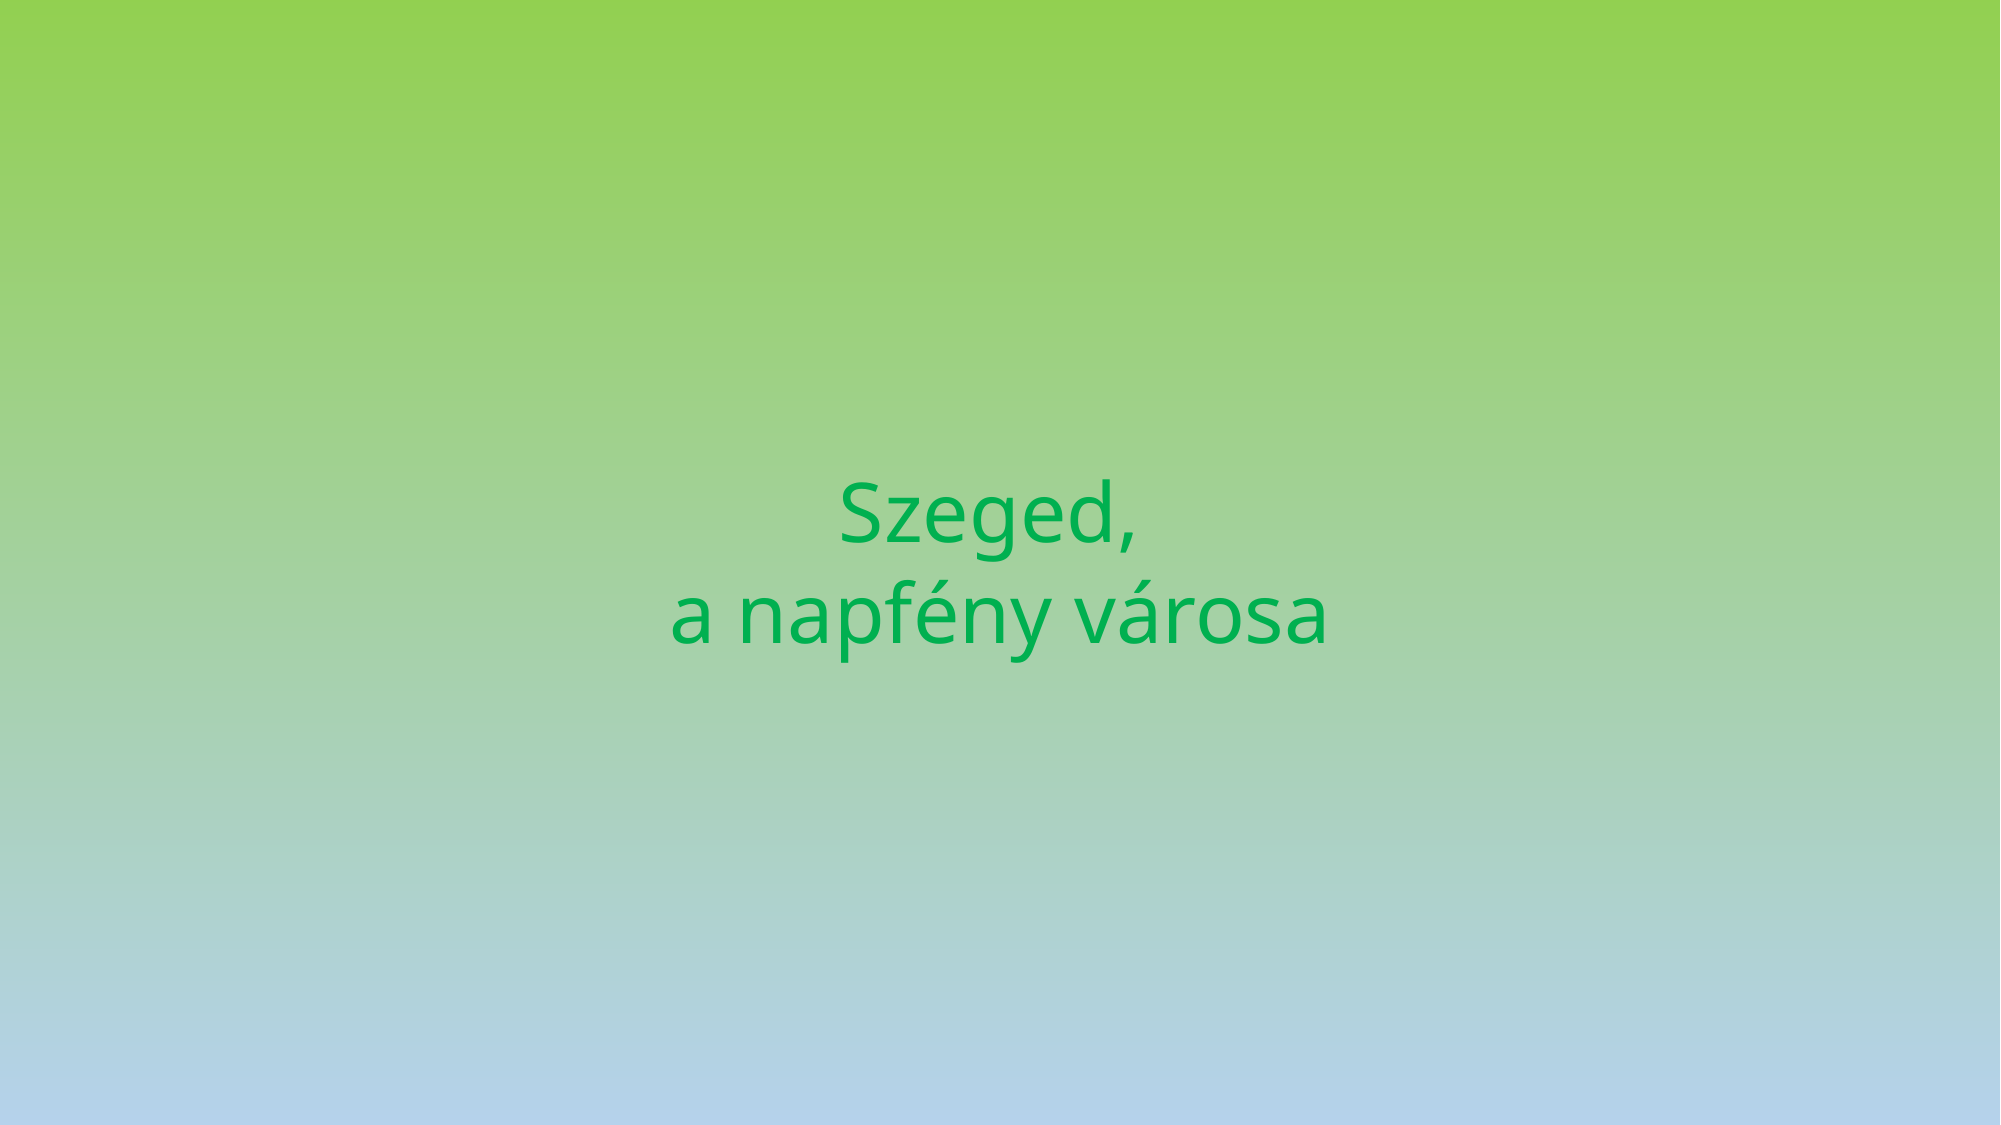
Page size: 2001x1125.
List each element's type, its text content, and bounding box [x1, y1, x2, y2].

title Szeged, a napfény városa [137, 453, 1863, 672]
